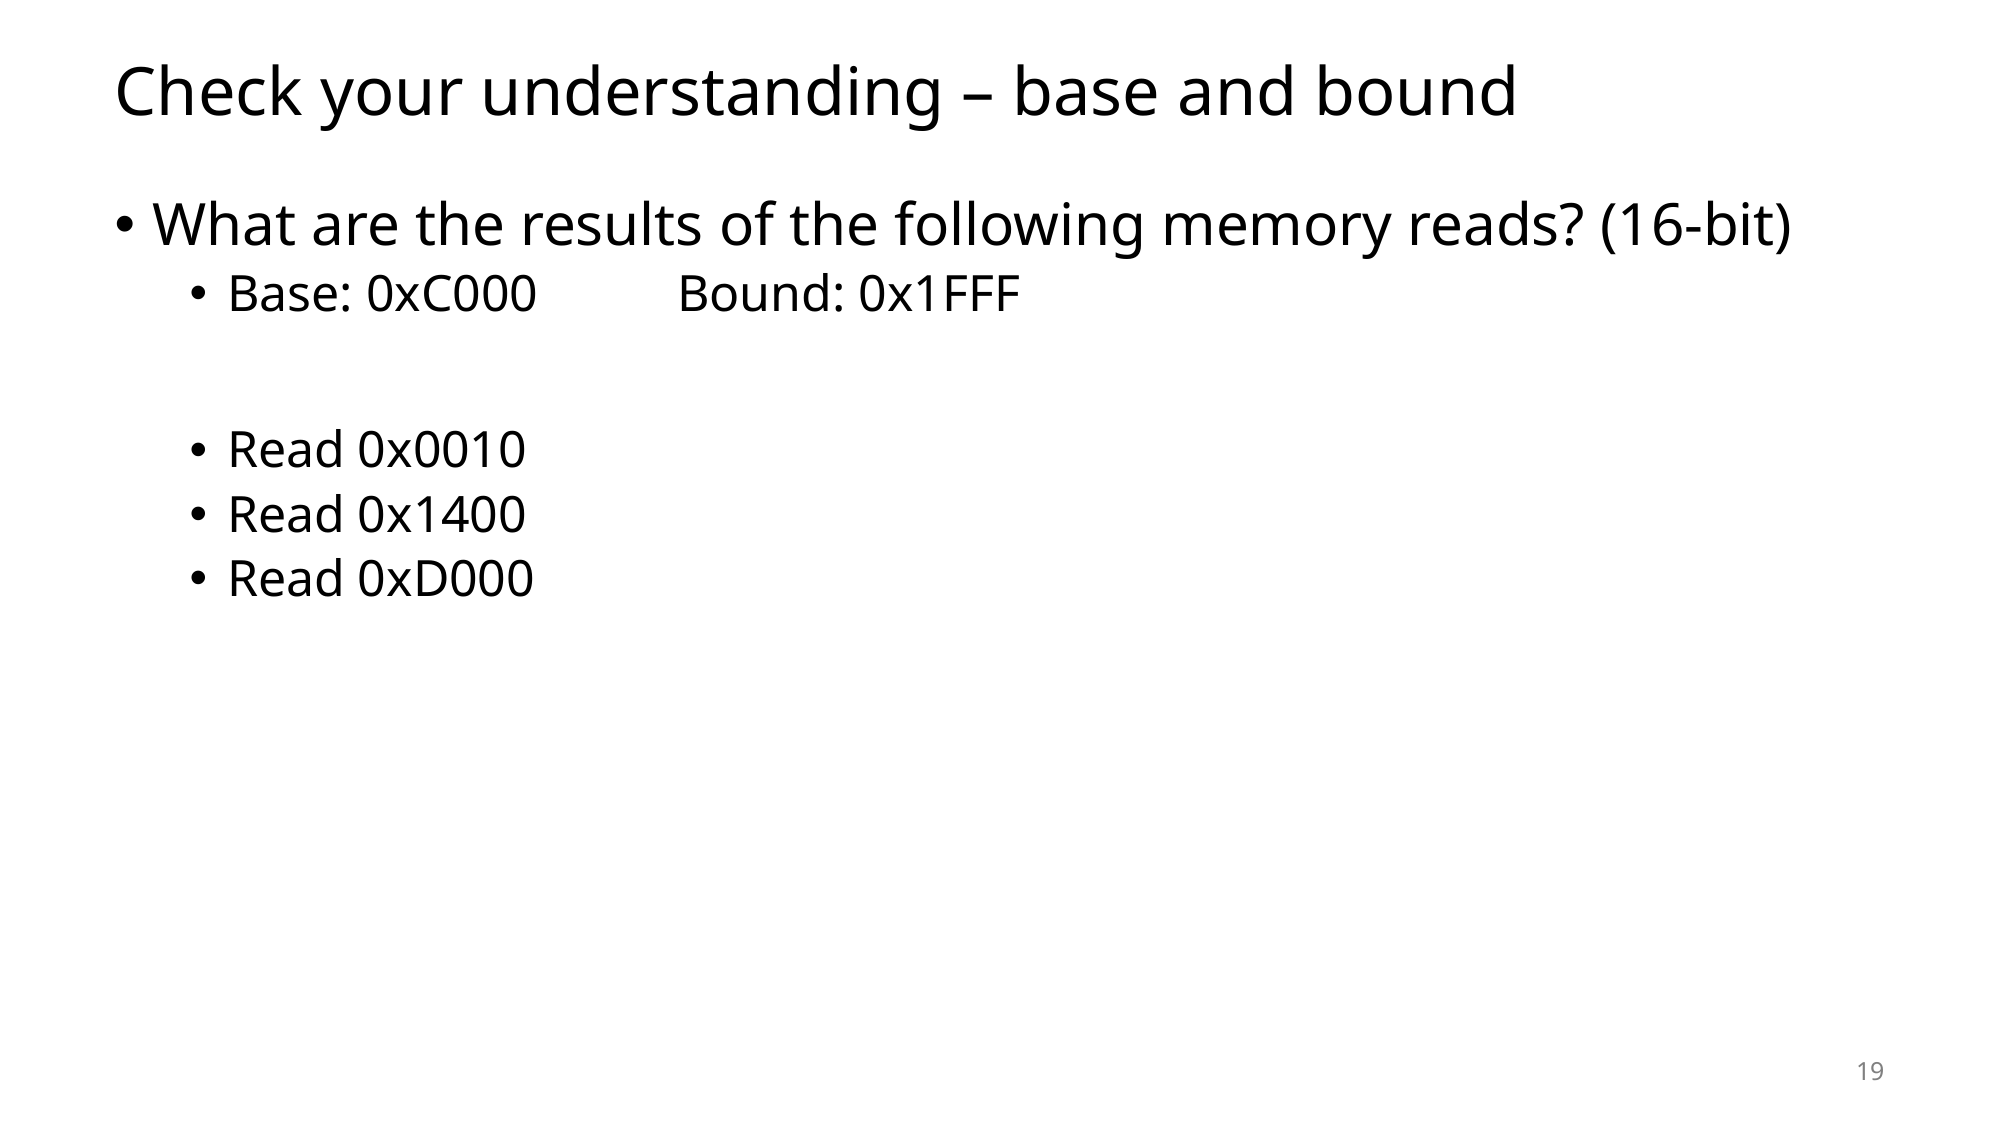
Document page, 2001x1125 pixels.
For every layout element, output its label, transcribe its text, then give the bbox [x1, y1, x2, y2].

slide_number 19 [1749, 1042, 1900, 1103]
title Check your understanding – base and bound [99, 37, 1900, 150]
list What are the results of the following memory reads? (16-bit) Base: 0xC000 Bound: 0x1FFF Read 0x0010 Read 0x1400 Read 0xD000 [99, 187, 1900, 1013]
